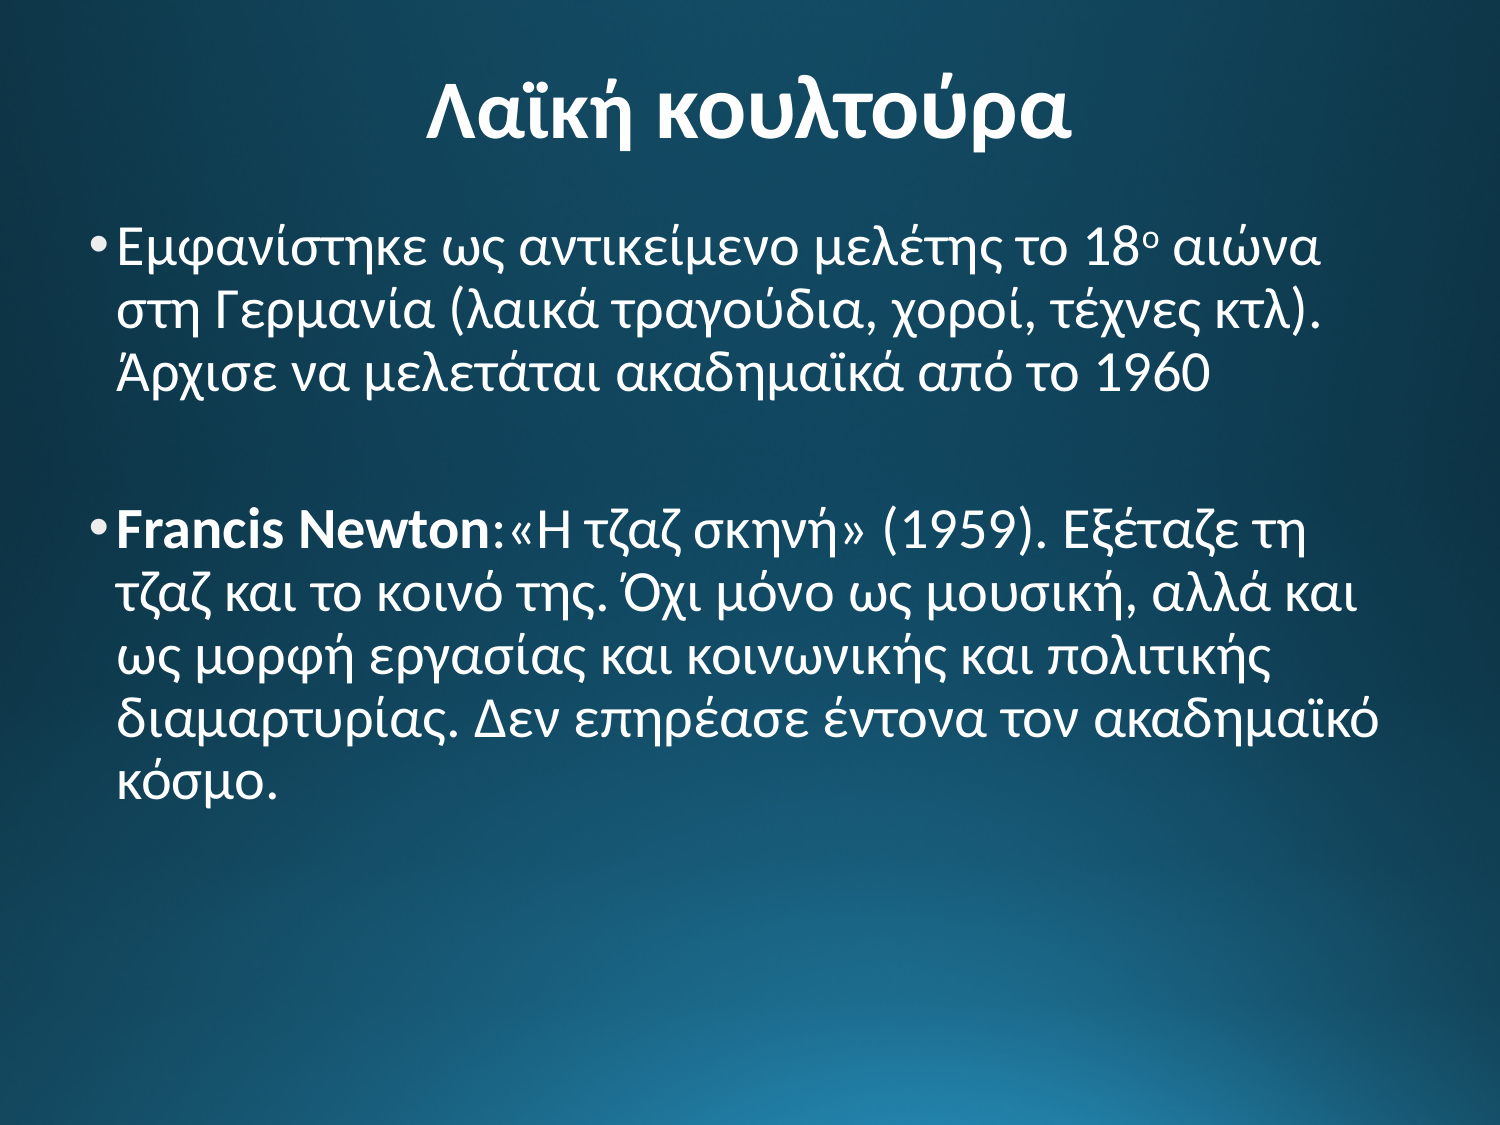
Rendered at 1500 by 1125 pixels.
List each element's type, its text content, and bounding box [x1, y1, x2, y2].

title Λαϊκή κουλτούρα [75, 45, 1425, 173]
list Εμφανίστηκε ως αντικείμενο μελέτης το 18ο αιώνα στη Γερμανία (λαικά τραγούδια, χοροί, τέχνες κτλ). Άρχισε να μελετάται ακαδημαϊκά από το 1960 Francis Newton:«Η τζαζ σκηνή» (1959). Εξέταζε τη τζαζ και το κοινό της. Όχι μόνο ως μουσική, αλλά και ως μορφή εργασίας και κοινωνικής και πολιτικής διαμαρτυρίας. Δεν επηρέασε έντονα τον ακαδημαϊκό κόσμο. [73, 208, 1424, 1053]
picture [0, 0, 1500, 1125]
